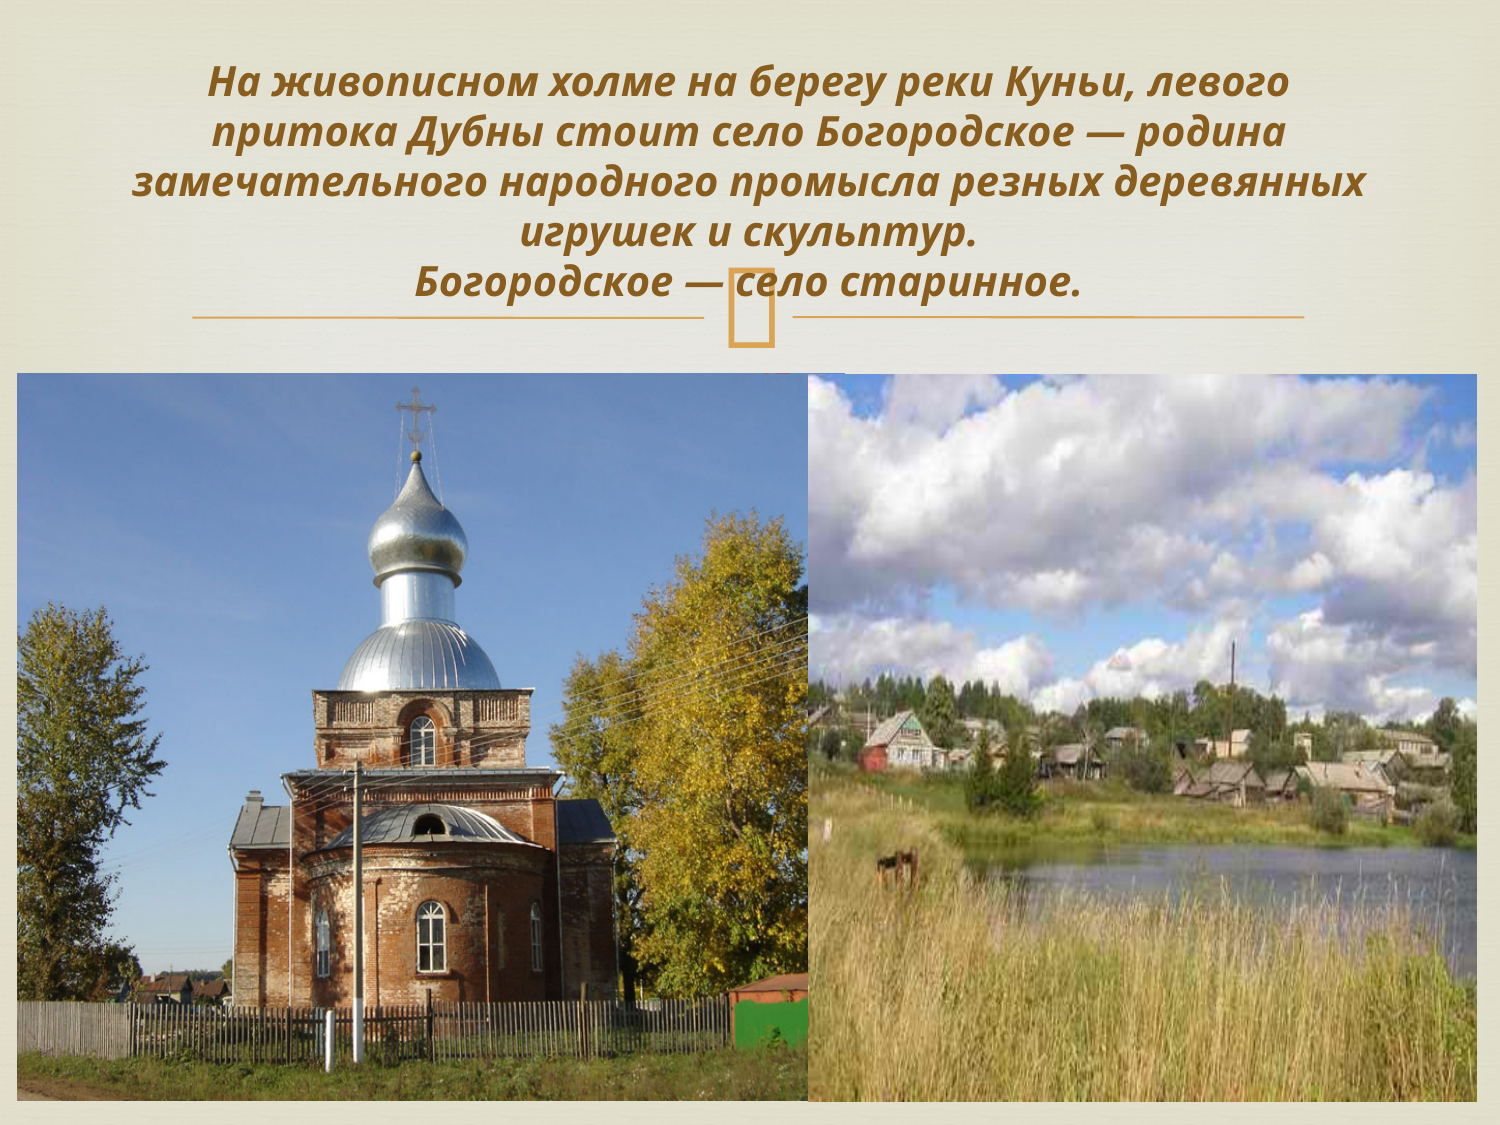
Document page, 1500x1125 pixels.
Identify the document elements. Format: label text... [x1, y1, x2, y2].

picture [17, 372, 845, 1102]
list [808, 374, 1477, 1103]
title На живописном холме на берегу реки Куньи, левого притока Дубны стоит село Богородское — родина замечательного народного промысла резных деревянных игрушек и скульптур. Богородское — село старинное. [112, 93, 1386, 267]
